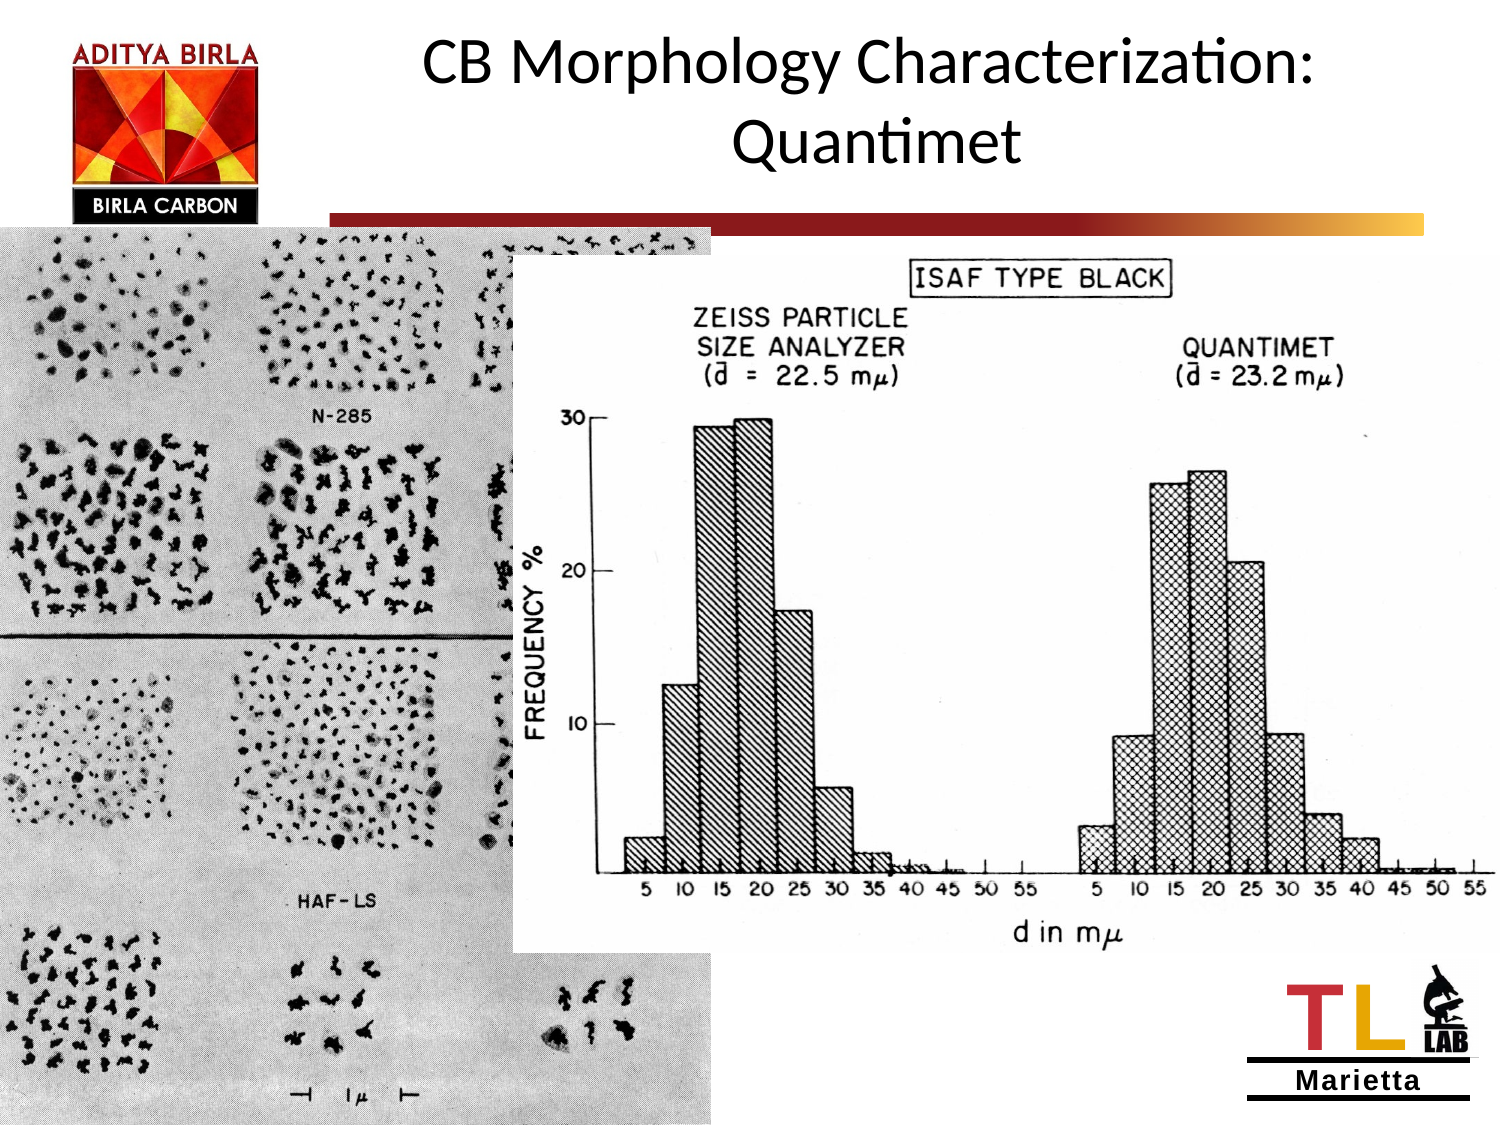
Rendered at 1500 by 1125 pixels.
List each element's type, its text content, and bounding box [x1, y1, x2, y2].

picture [0, 23, 1500, 1125]
title CB Morphology Characterization: Quantimet [329, 8, 1425, 185]
